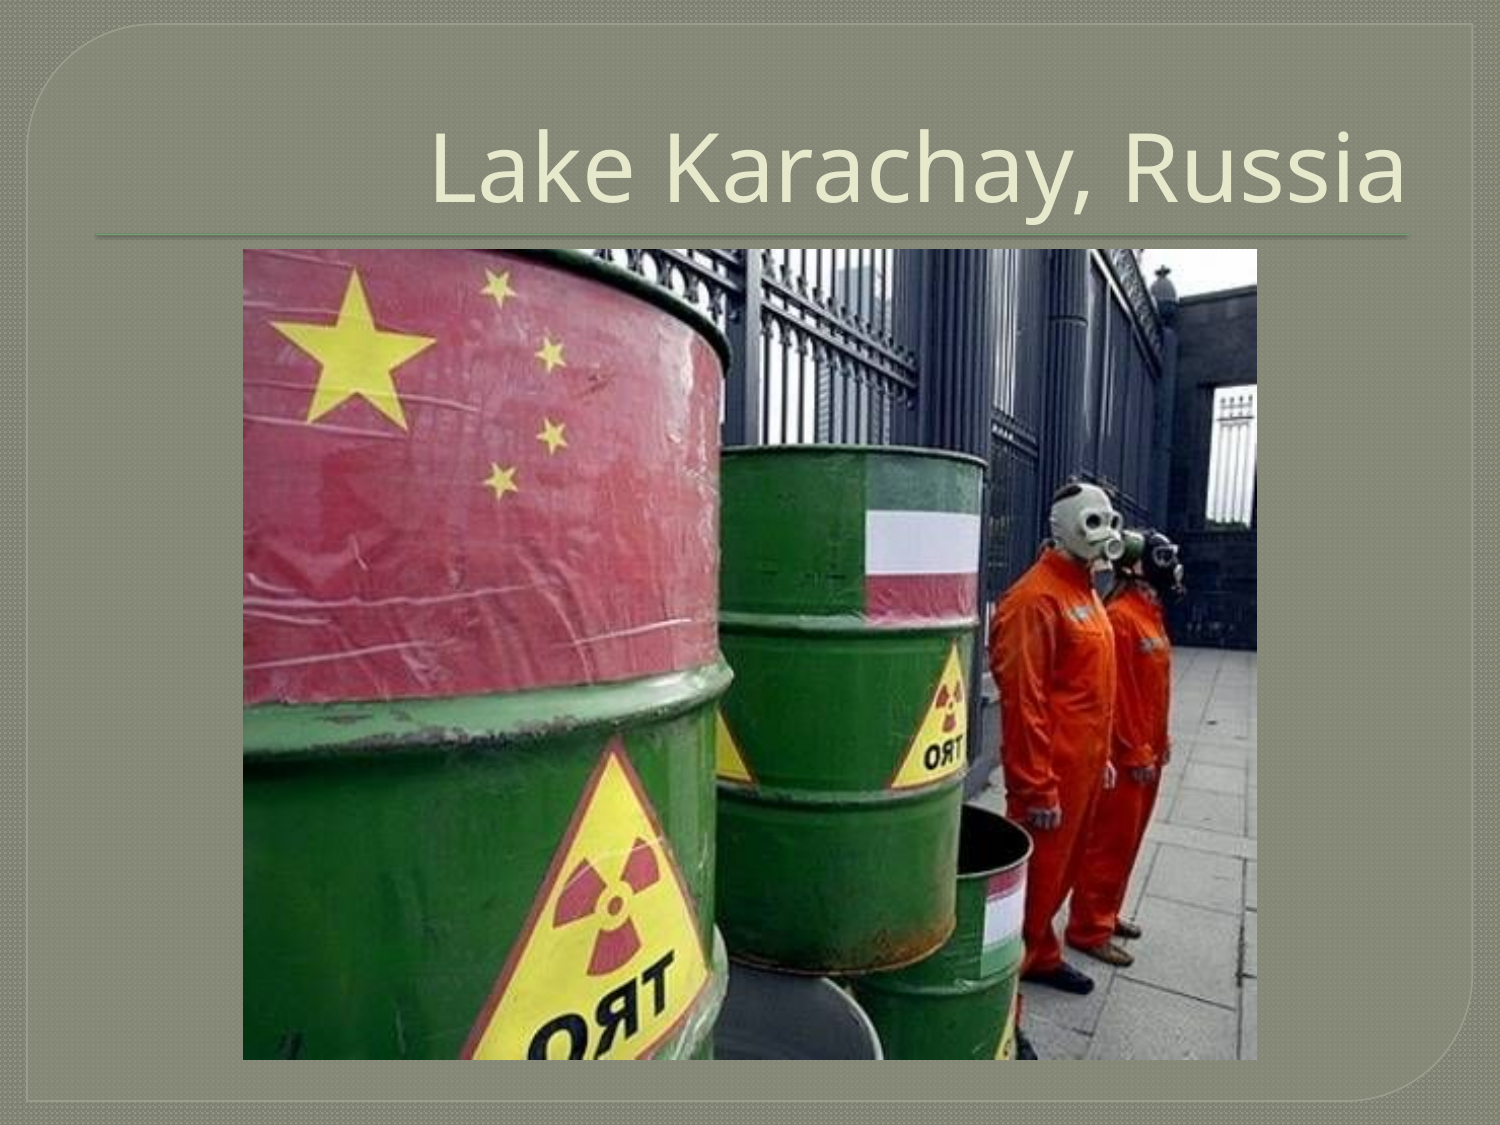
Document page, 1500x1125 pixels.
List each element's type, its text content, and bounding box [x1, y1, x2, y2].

title Lake Karachay, Russia [75, 41, 1425, 230]
picture [243, 249, 1257, 1061]
